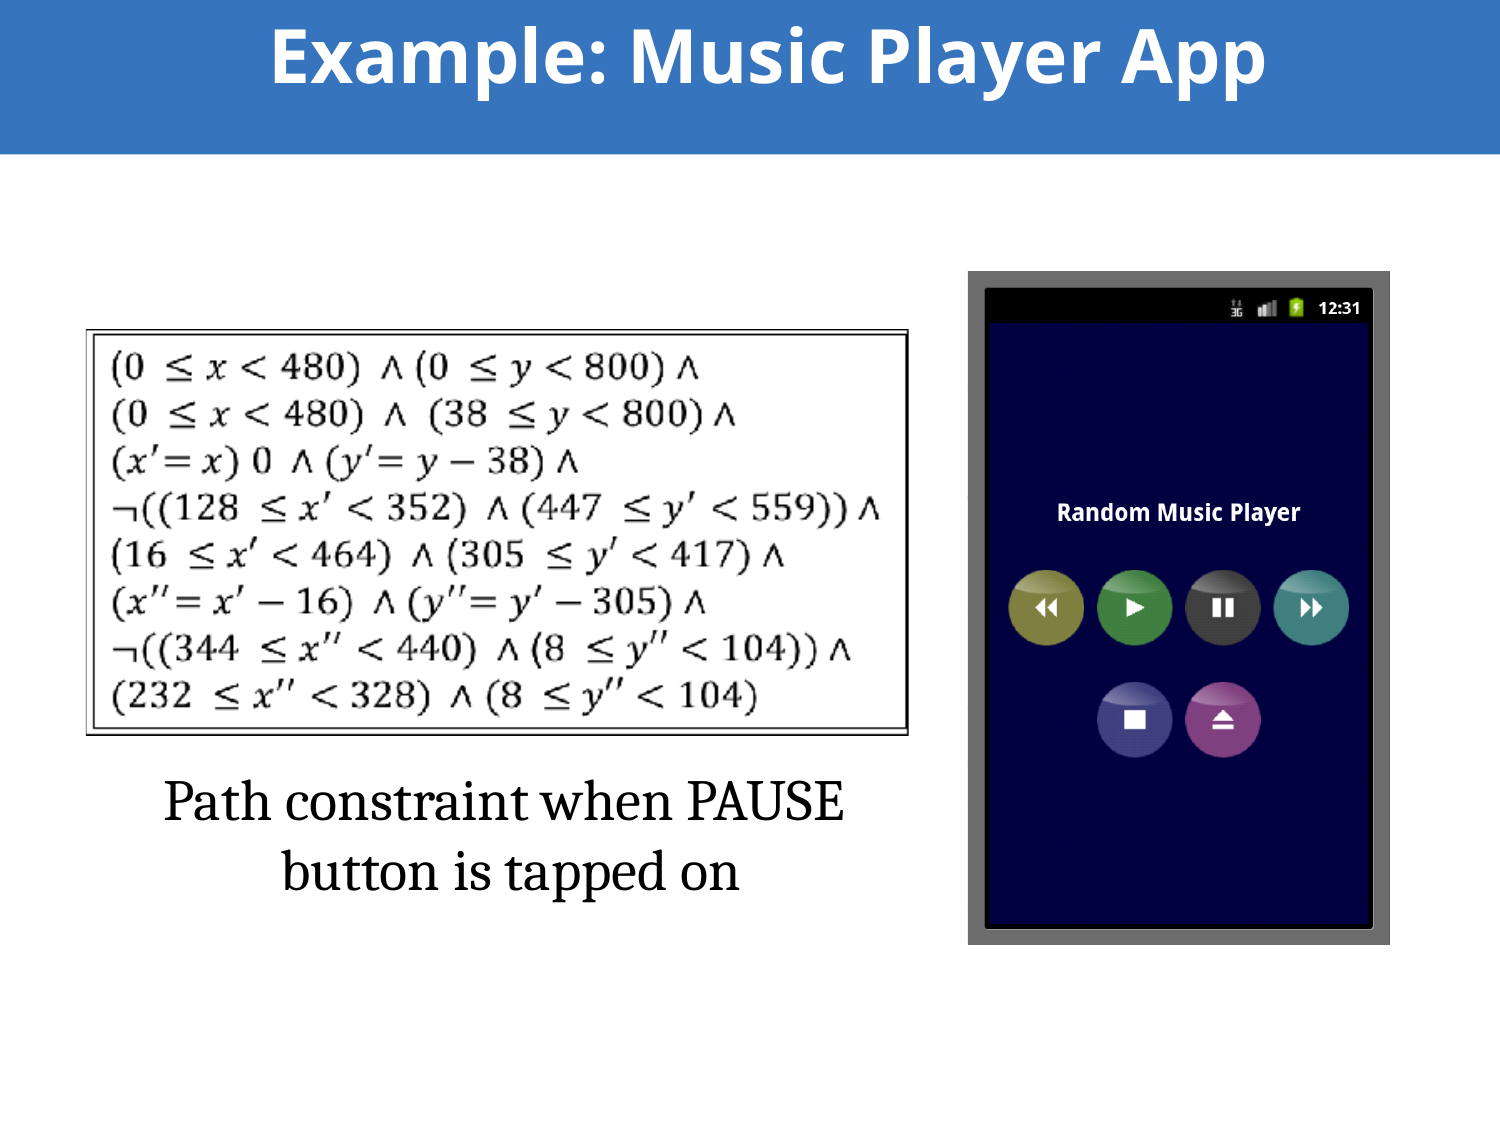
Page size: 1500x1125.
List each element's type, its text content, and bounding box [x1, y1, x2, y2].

text_box Path constraint when PAUSE button is tapped on [41, 754, 980, 910]
text_box [967, 271, 1390, 945]
title Example: Music Player App [0, 0, 1500, 155]
text_box [85, 329, 909, 736]
